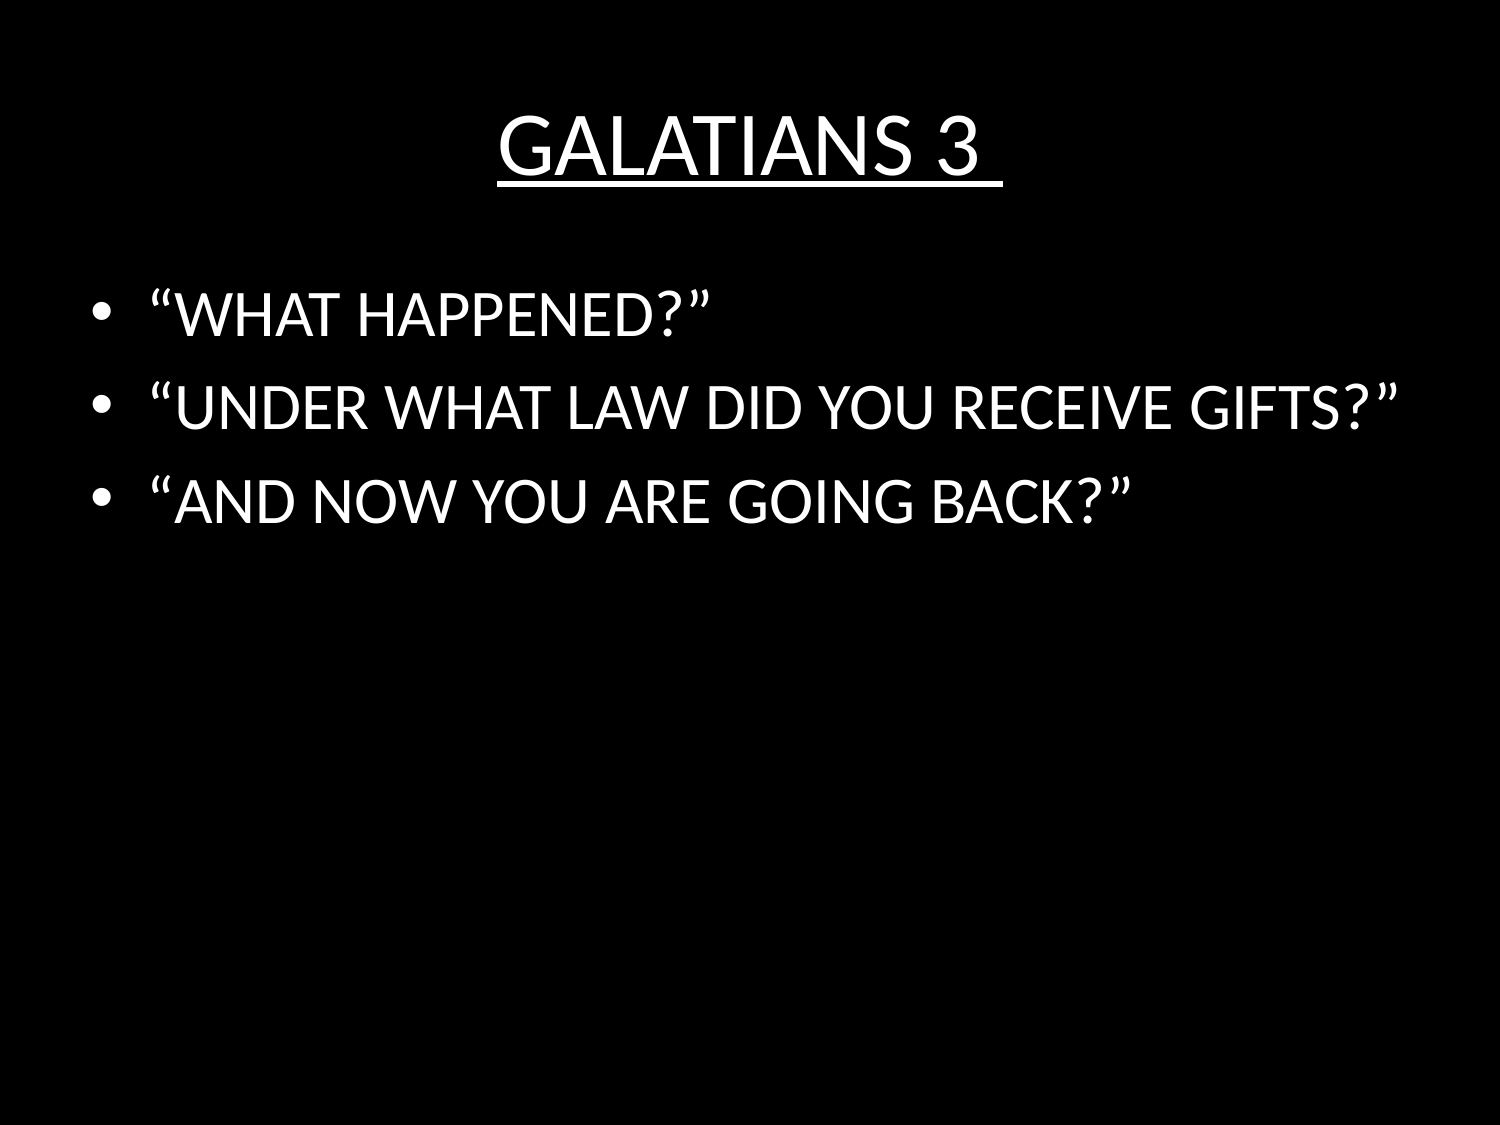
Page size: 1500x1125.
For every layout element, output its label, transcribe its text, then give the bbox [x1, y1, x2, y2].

title GALATIANS 3 [75, 45, 1425, 233]
list “WHAT HAPPENED?” “UNDER WHAT LAW DID YOU RECEIVE GIFTS?” “AND NOW YOU ARE GOING BACK?” [75, 262, 1425, 1005]
